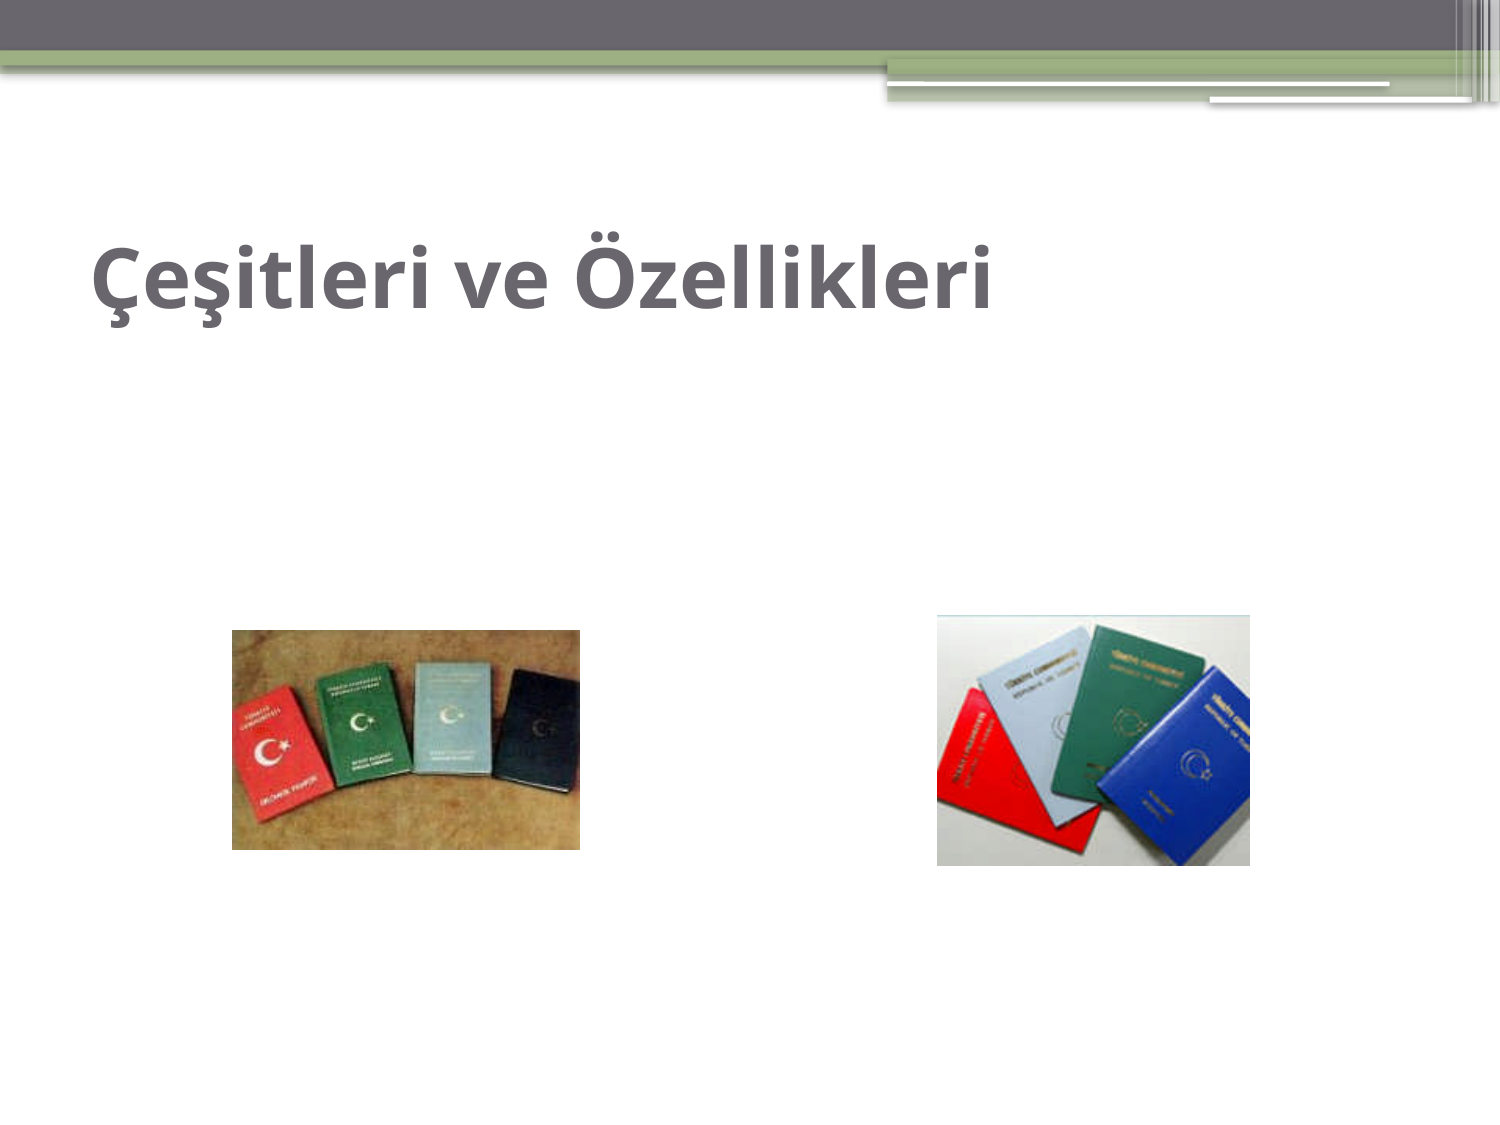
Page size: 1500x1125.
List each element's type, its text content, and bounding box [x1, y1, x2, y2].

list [937, 614, 1251, 866]
title Çeşitleri ve Özellikleri [75, 187, 1425, 363]
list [232, 630, 580, 850]
